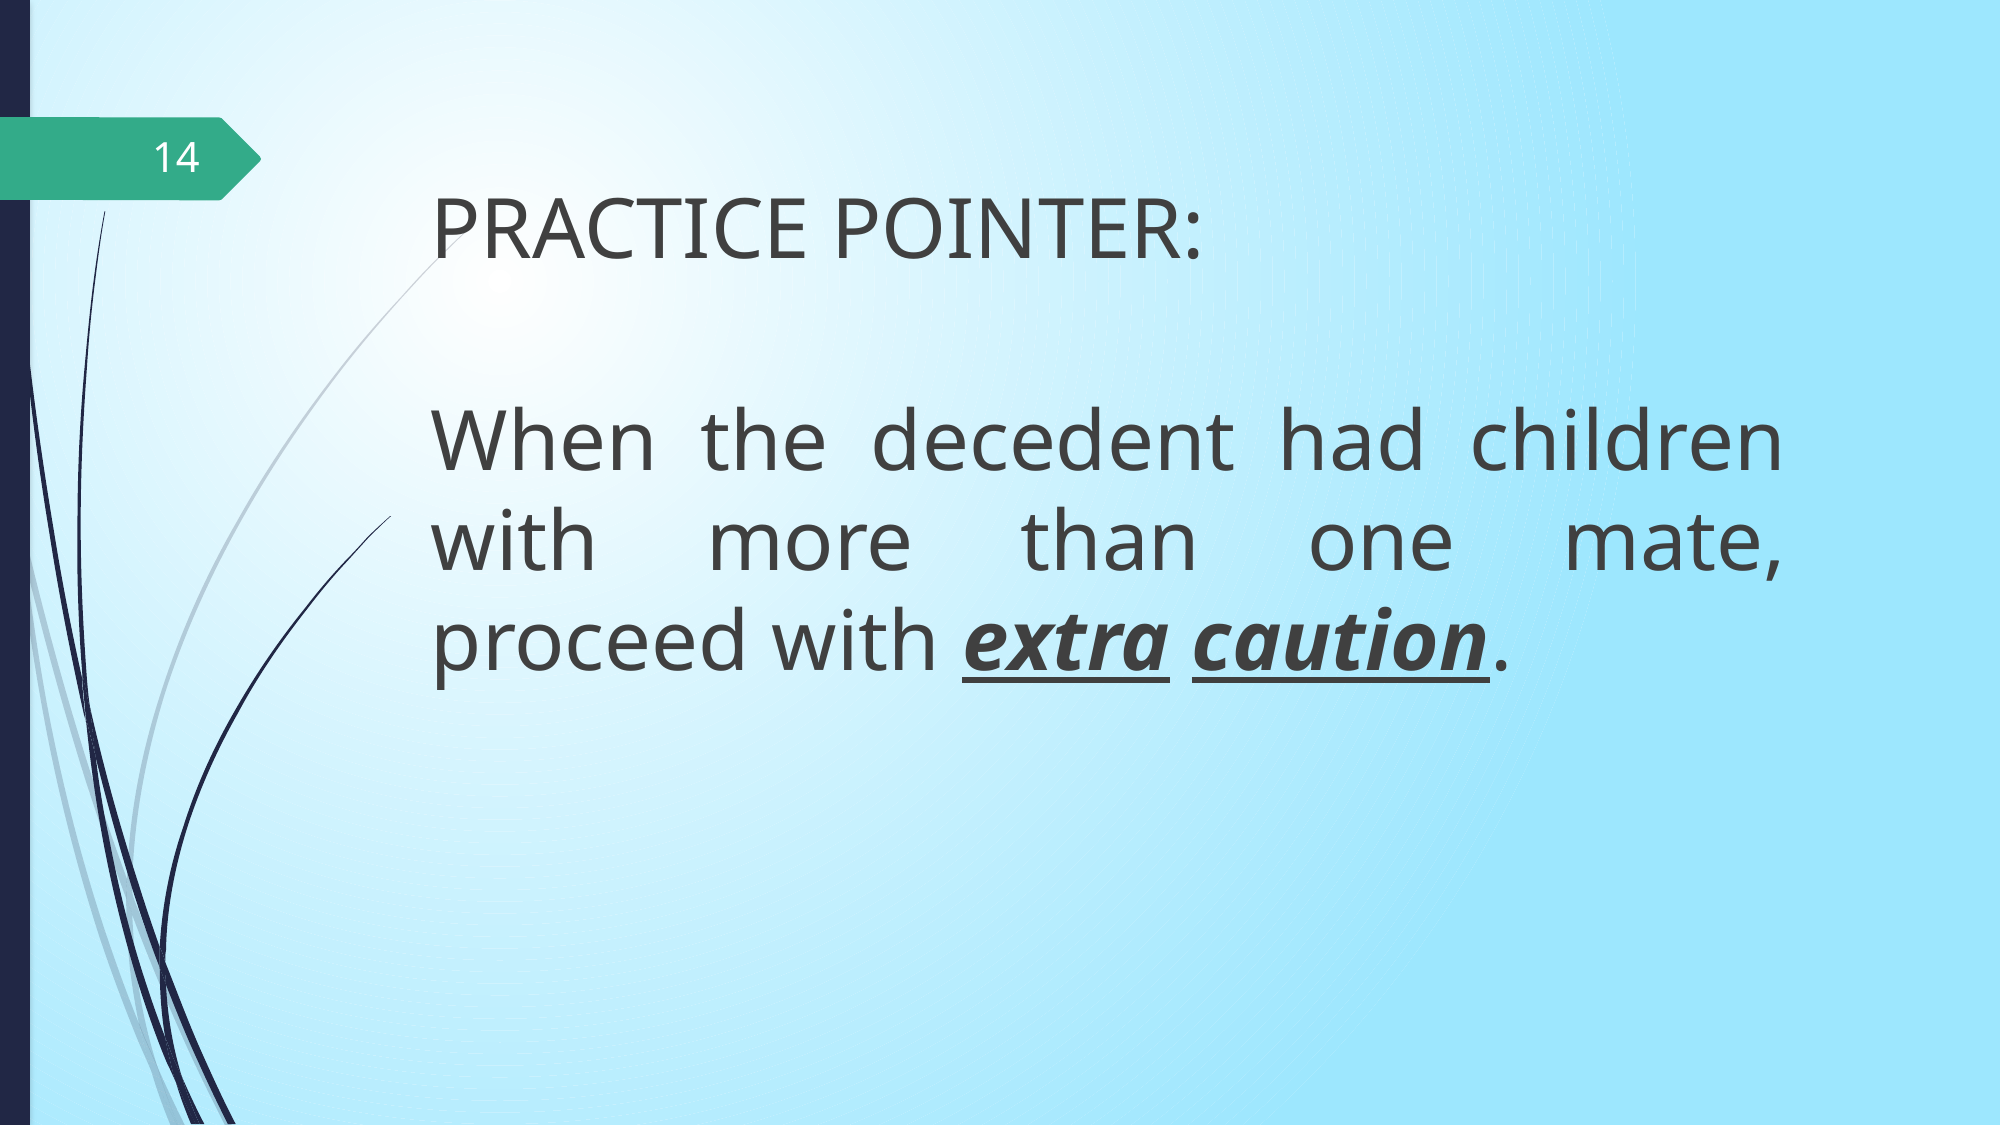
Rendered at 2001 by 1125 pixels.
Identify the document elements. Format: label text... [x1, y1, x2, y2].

slide_number 14 [87, 129, 216, 190]
list PRACTICE POINTER: When the decedent had children with more than one mate, proceed with extra caution. [415, 168, 1803, 1083]
